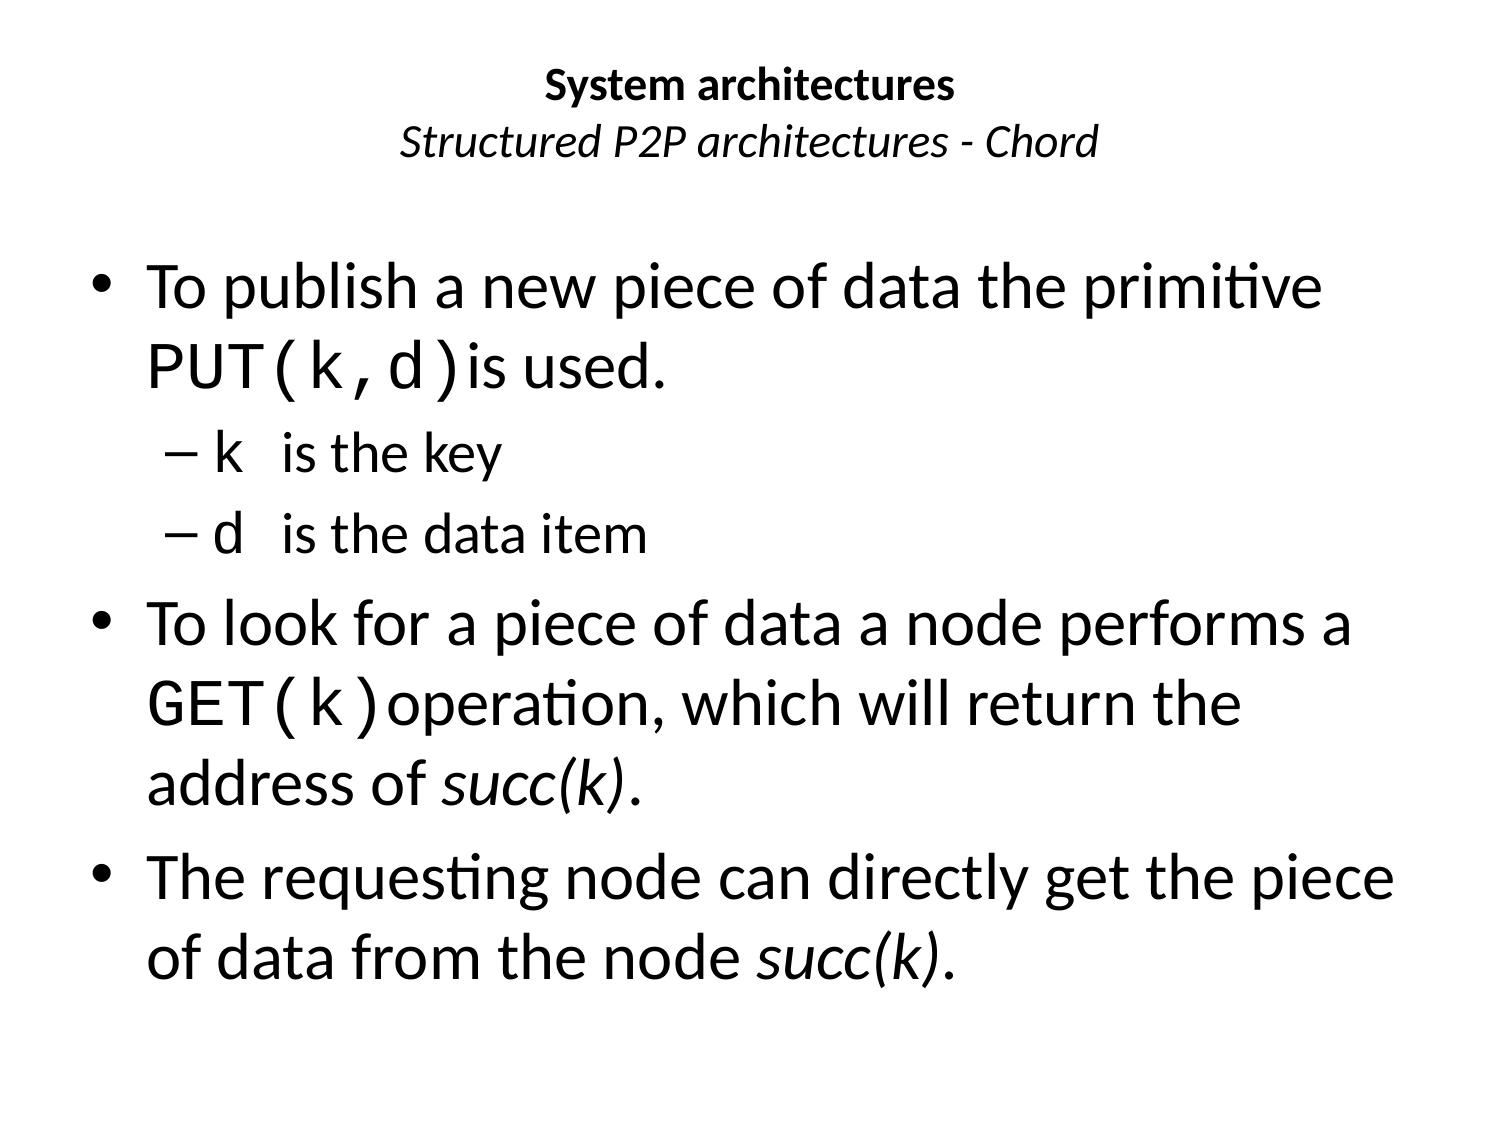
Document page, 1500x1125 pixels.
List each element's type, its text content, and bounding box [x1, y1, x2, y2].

title System architectures Structured P2P architectures - Chord [75, 45, 1425, 233]
list To publish a new piece of data the primitive PUT(k,d)is used. k is the key d is the data item To look for a piece of data a node performs a GET(k)operation, which will return the address of succ(k). The requesting node can directly get the piece of data from the node succ(k). [75, 234, 1442, 1105]
